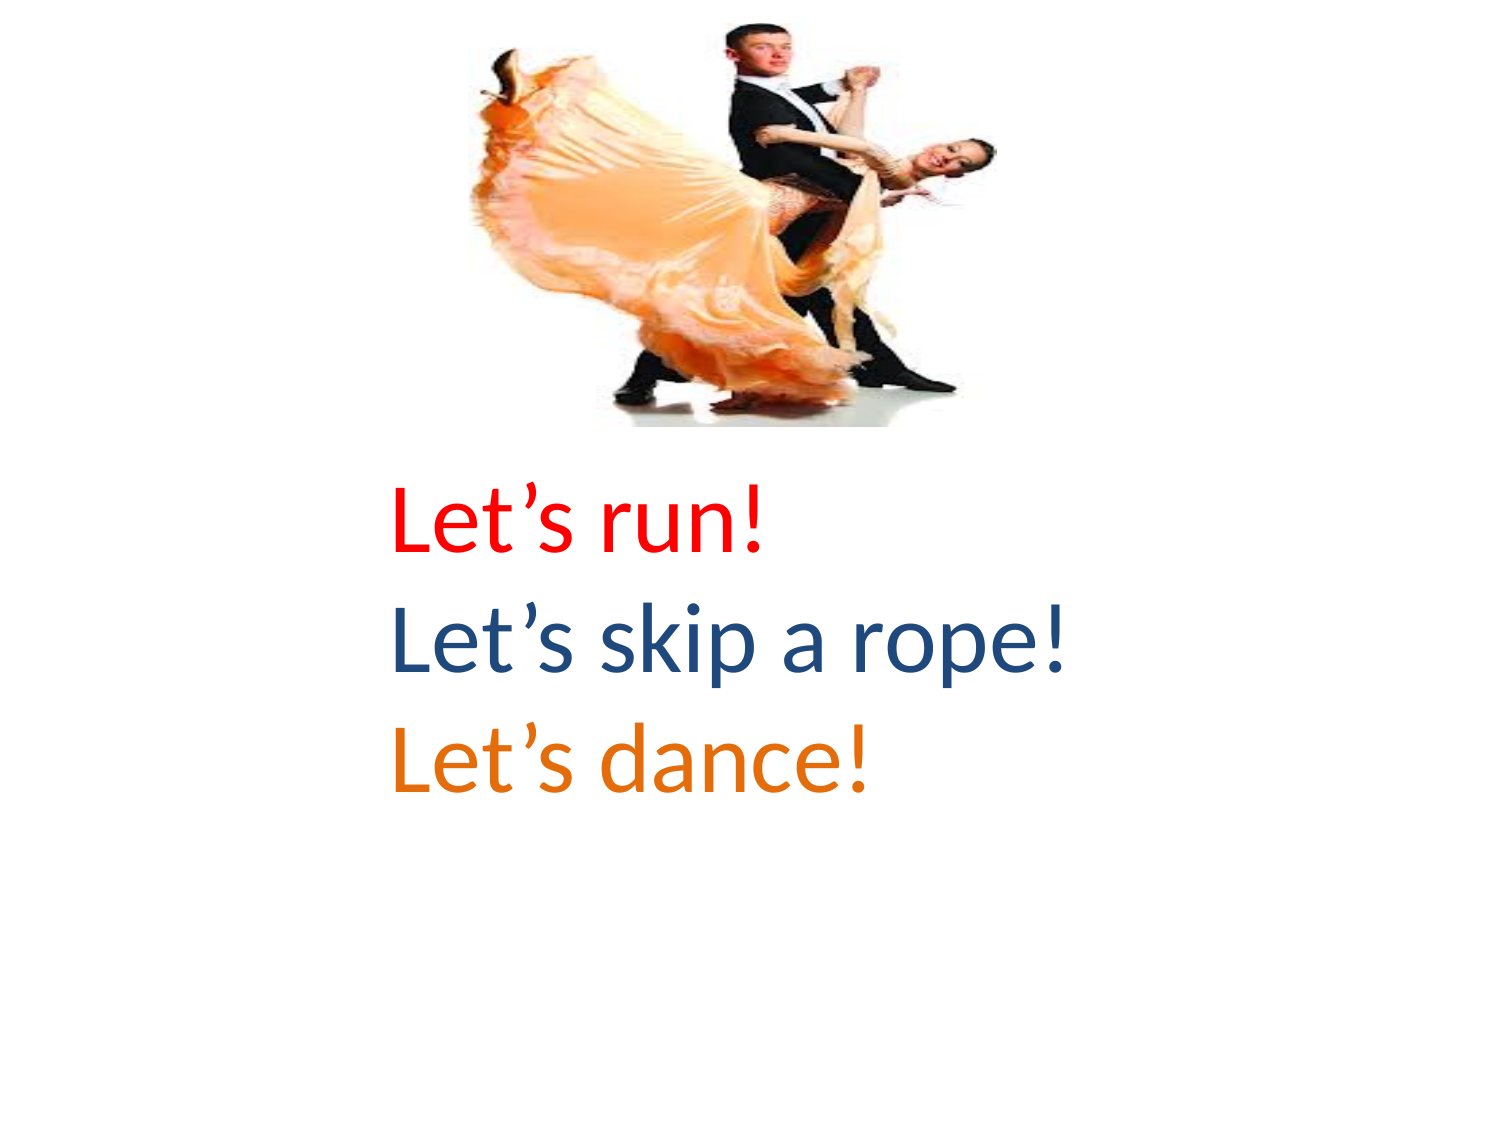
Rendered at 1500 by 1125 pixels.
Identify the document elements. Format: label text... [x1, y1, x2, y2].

picture [468, 23, 997, 427]
text_box Let’s run! Let’s skip a rope! Let’s dance! [374, 445, 1219, 865]
